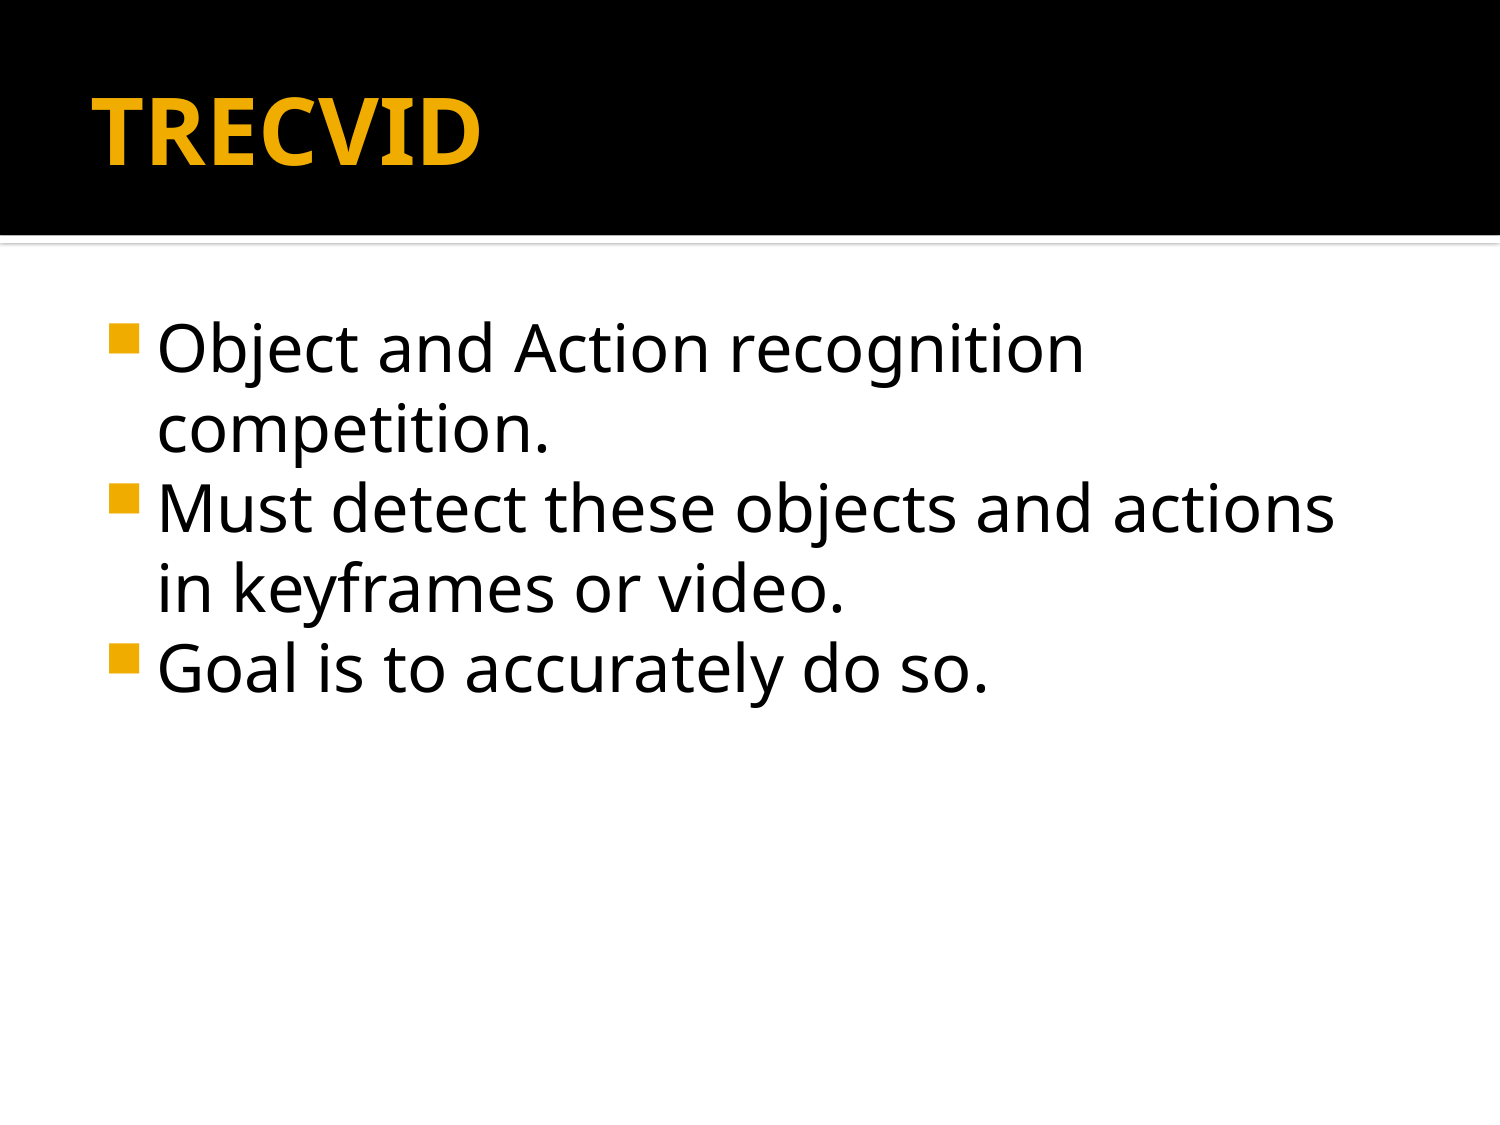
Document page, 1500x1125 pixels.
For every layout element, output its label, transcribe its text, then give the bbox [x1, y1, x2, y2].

title TRECVID [75, 25, 1425, 231]
list Object and Action recognition competition. Must detect these objects and actions in keyframes or video. Goal is to accurately do so. [75, 291, 1425, 1050]
